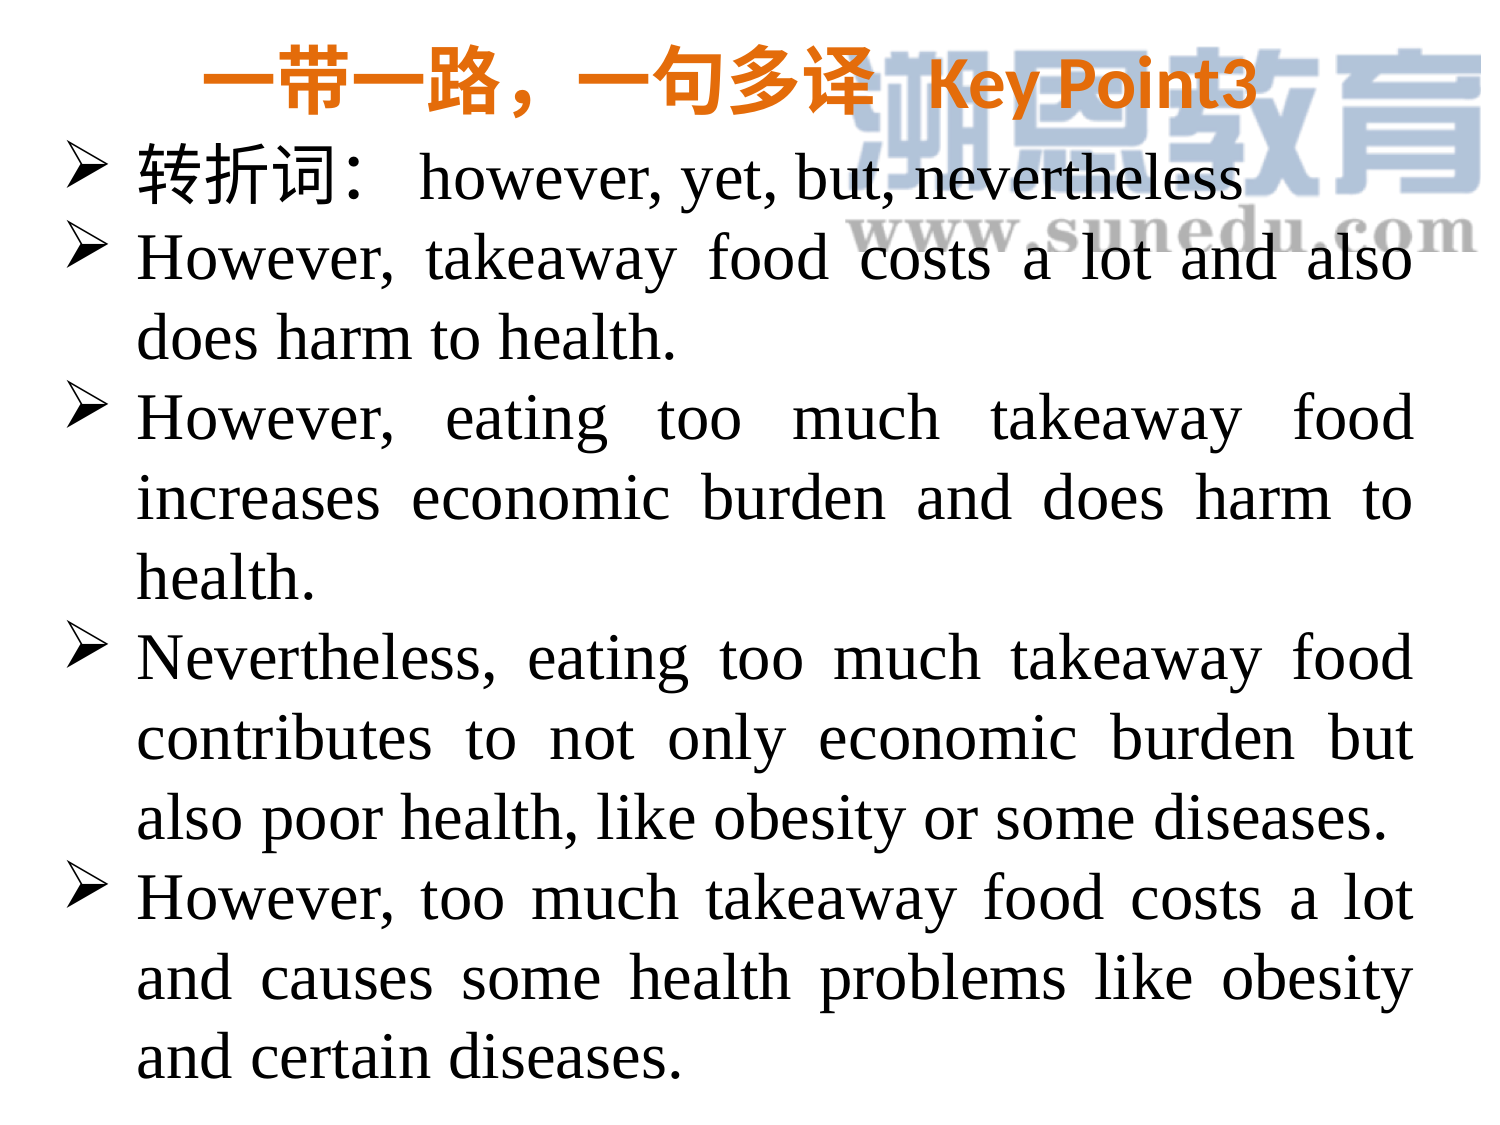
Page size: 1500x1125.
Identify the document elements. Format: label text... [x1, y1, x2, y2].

picture [1402, 45, 1481, 252]
text_box 转折词：however, yet, but, nevertheless However, takeaway food costs a lot and also does harm to health. However, eating too much takeaway food increases economic burden and does harm to health. Nevertheless, eating too much takeaway food contributes to not only economic burden but also poor health, like obesity or some diseases. However, too much takeaway food costs a lot and causes some health problems like obesity and certain diseases. [47, 125, 1432, 1125]
text_box 一带一路，一句多译 Key Point3 [76, 19, 1402, 125]
